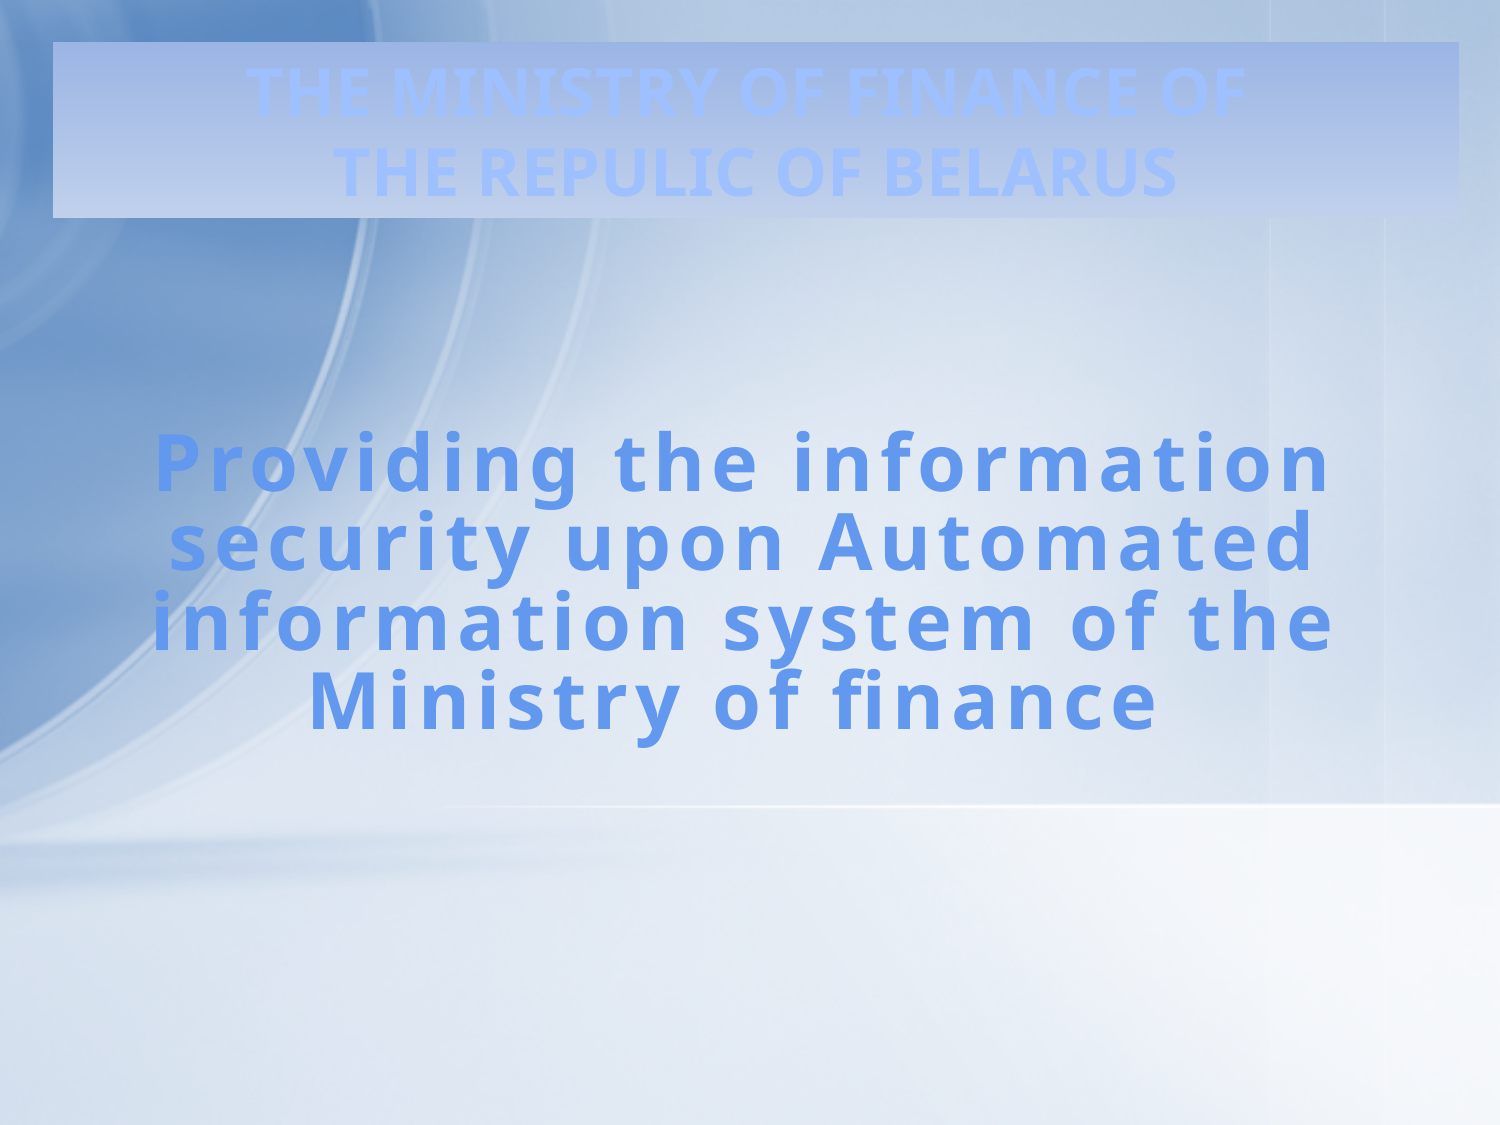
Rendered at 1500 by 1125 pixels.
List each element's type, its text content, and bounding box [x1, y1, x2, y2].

picture [0, 0, 1500, 1125]
text_box Providing the information security upon Automated information system of the Ministry of finance [78, 420, 1414, 753]
text_box THE MINISTRY OF FINANCE OF THE REPULIC OF BELARUS [51, 41, 1461, 219]
